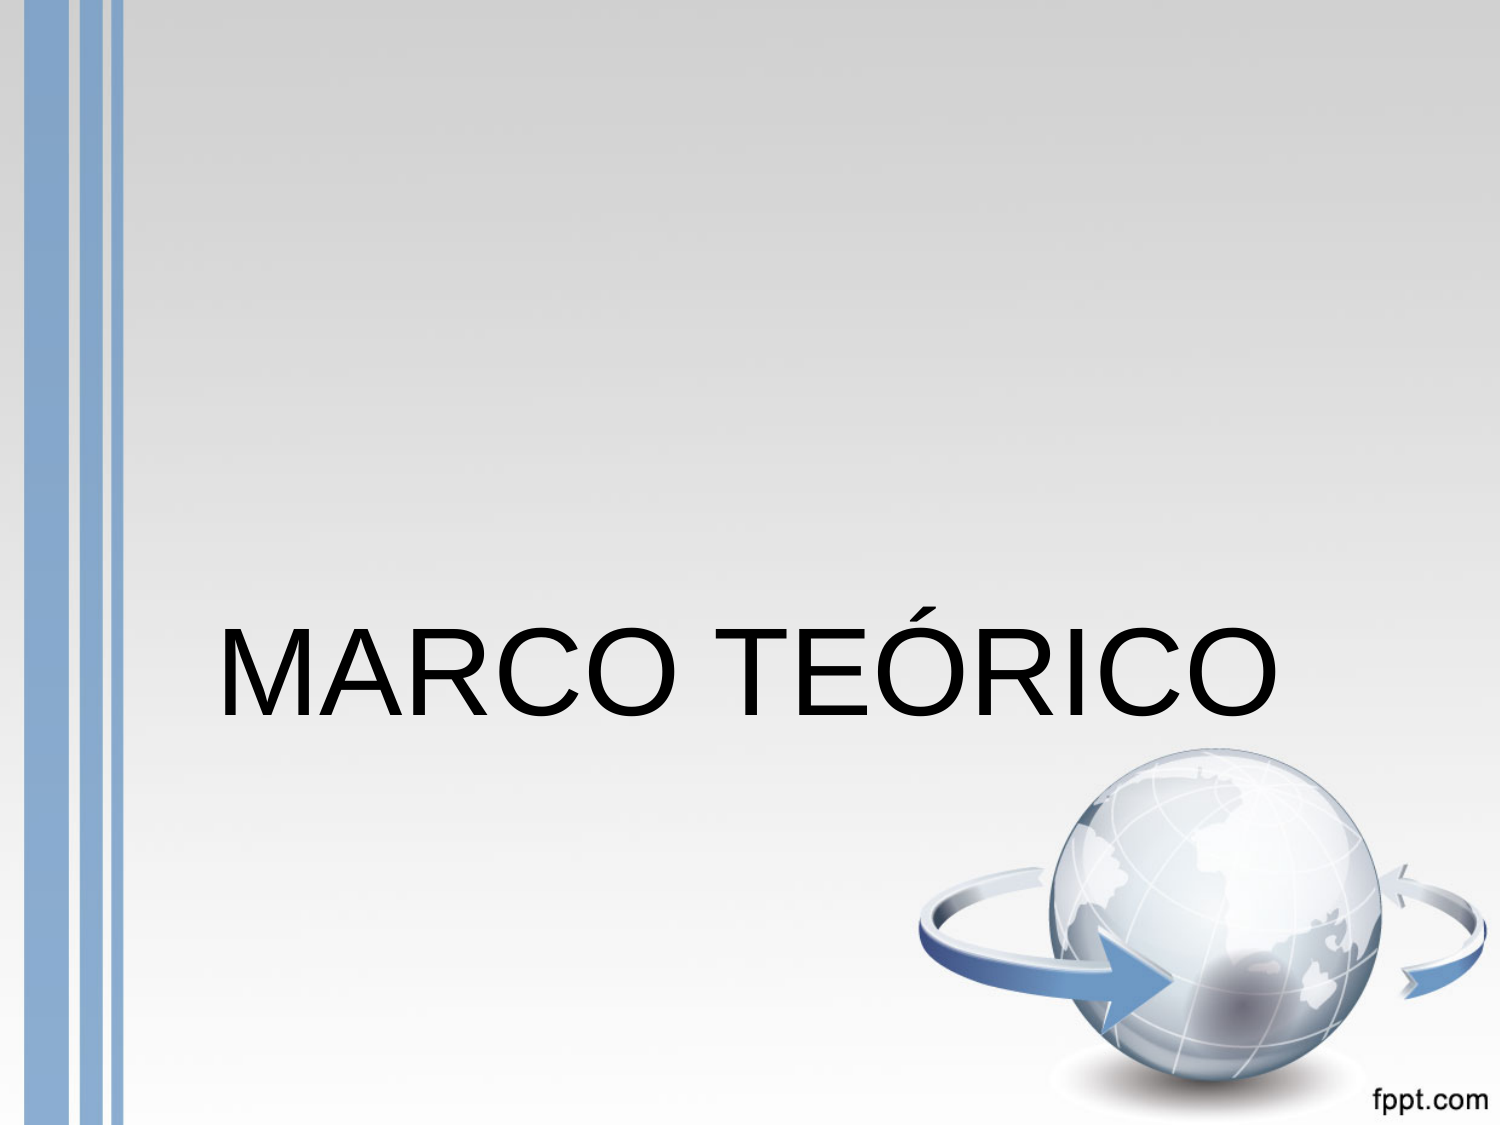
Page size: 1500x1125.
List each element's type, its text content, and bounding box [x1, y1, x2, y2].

picture [0, 0, 1500, 1125]
title MARCO TEÓRICO [102, 280, 1397, 749]
